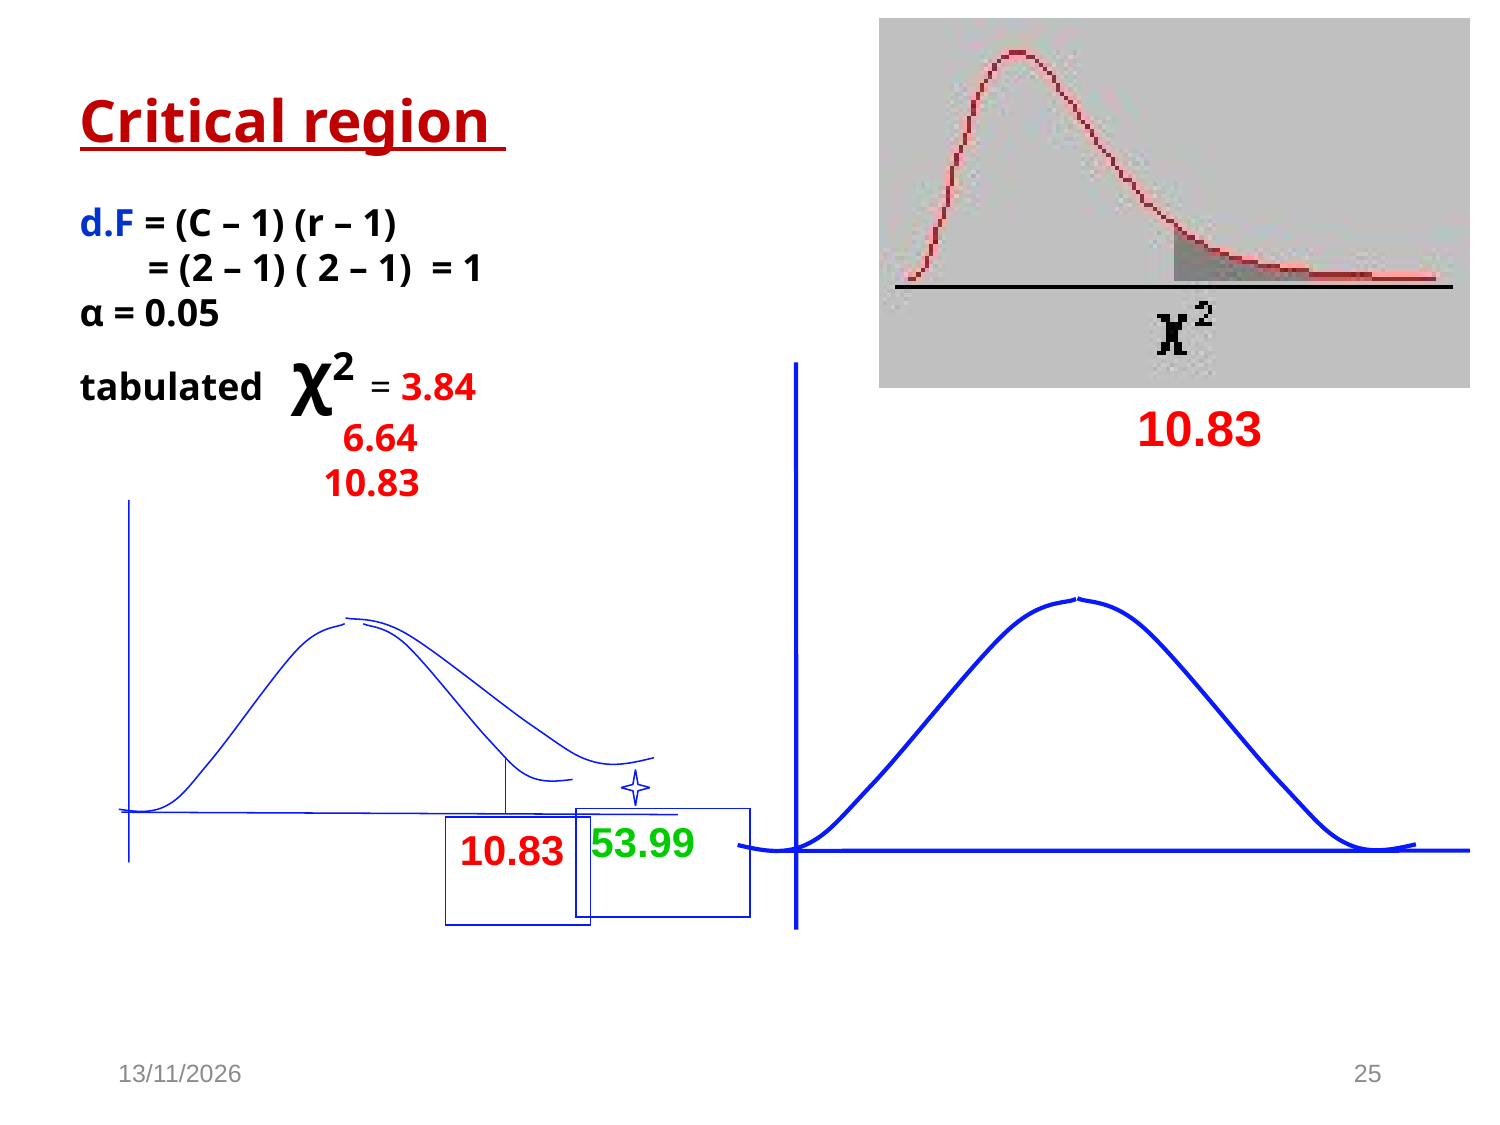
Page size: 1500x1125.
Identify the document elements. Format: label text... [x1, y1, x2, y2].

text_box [737, 362, 1470, 930]
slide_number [103, 1042, 441, 1103]
picture [879, 18, 1470, 362]
text_box Critical region d.F = (C – 1) (r – 1) = (2 – 1) ( 2 – 1) = 1 α = 0.05 tabulated χ2 = 3.84 6.64 10.83 [64, 76, 850, 512]
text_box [112, 499, 737, 926]
slide_number 25 [1059, 1042, 1397, 1103]
